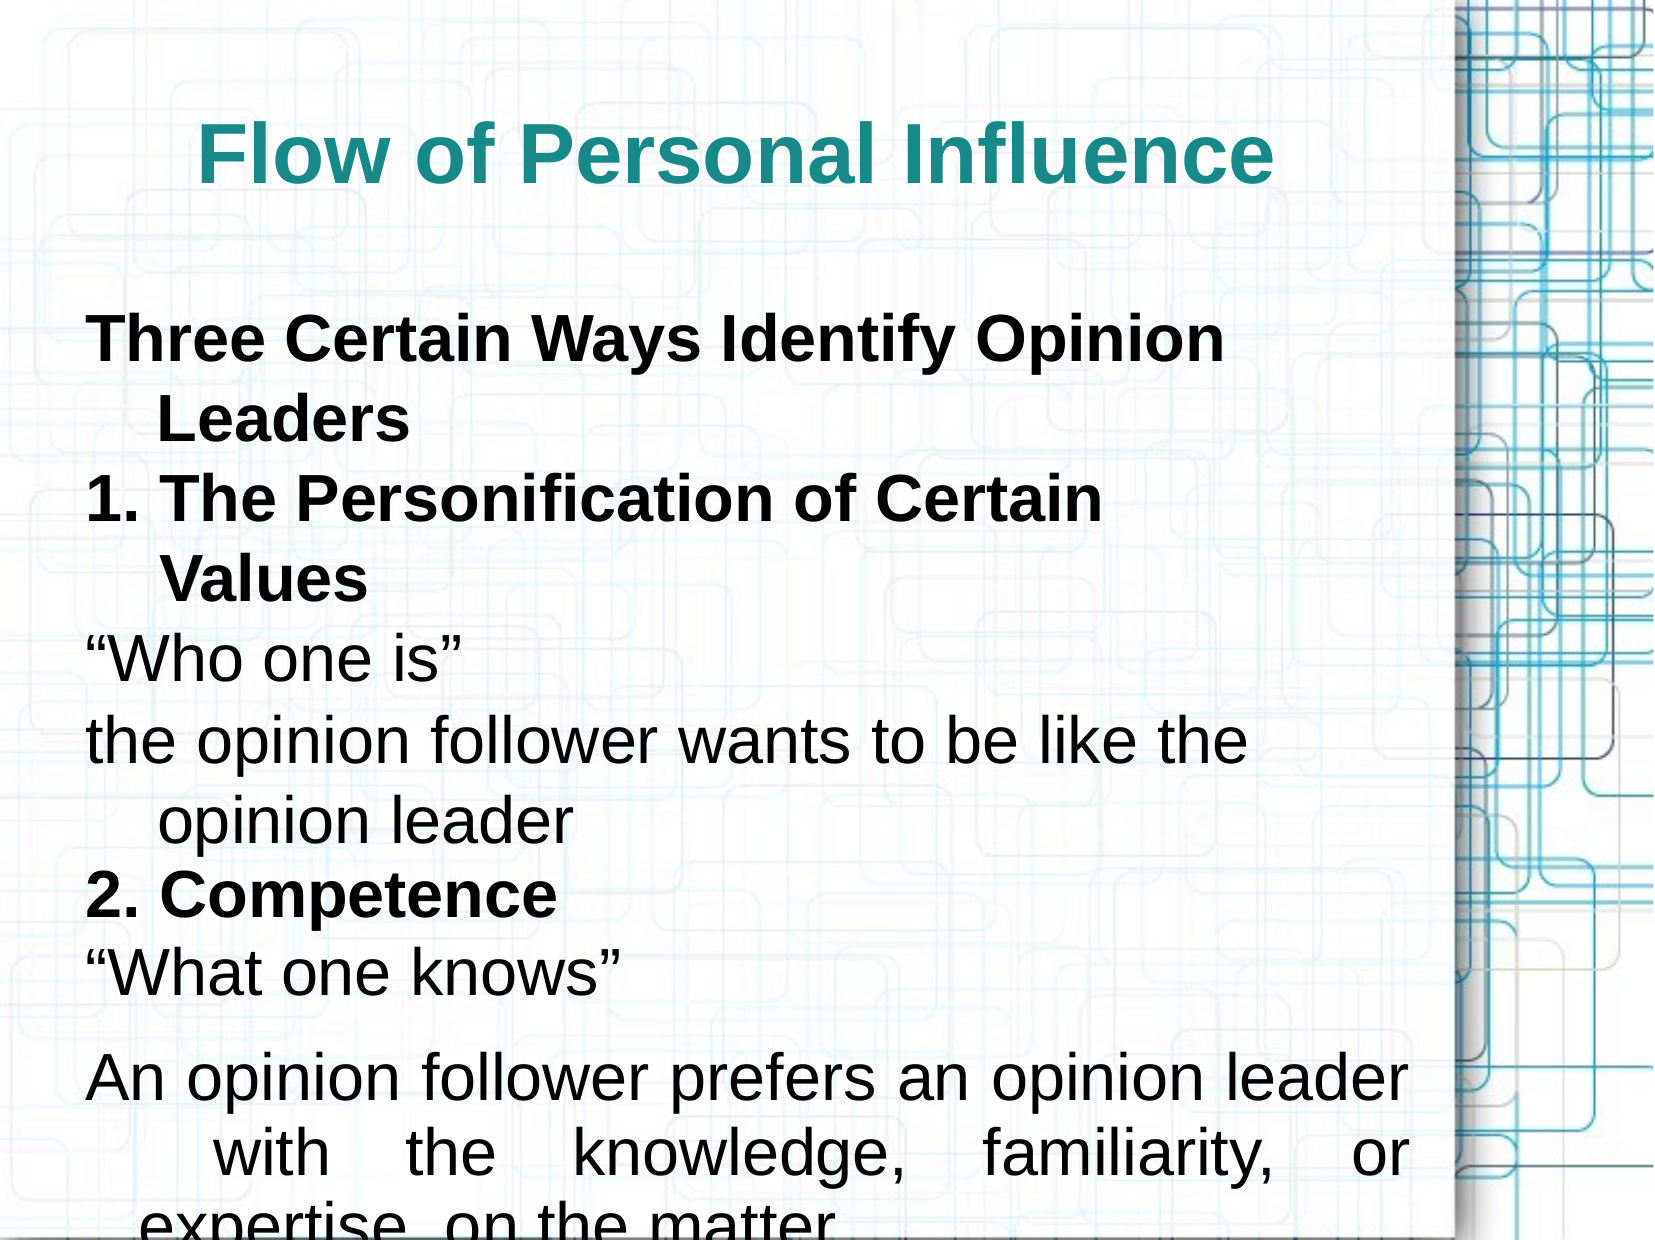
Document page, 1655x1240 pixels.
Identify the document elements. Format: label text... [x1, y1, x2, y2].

picture [0, 0, 1654, 1240]
text_box Three Certain Ways Identify Opinion Leaders The Personification of Certain Values “Who one is” the opinion follower wants to be like the opinion leader Competence “What one knows” An opinion follower prefers an opinion leader with the knowledge, familiarity, or expertise on the matter. [83, 292, 1412, 1240]
title Flow of Personal Influence [194, 95, 1281, 292]
